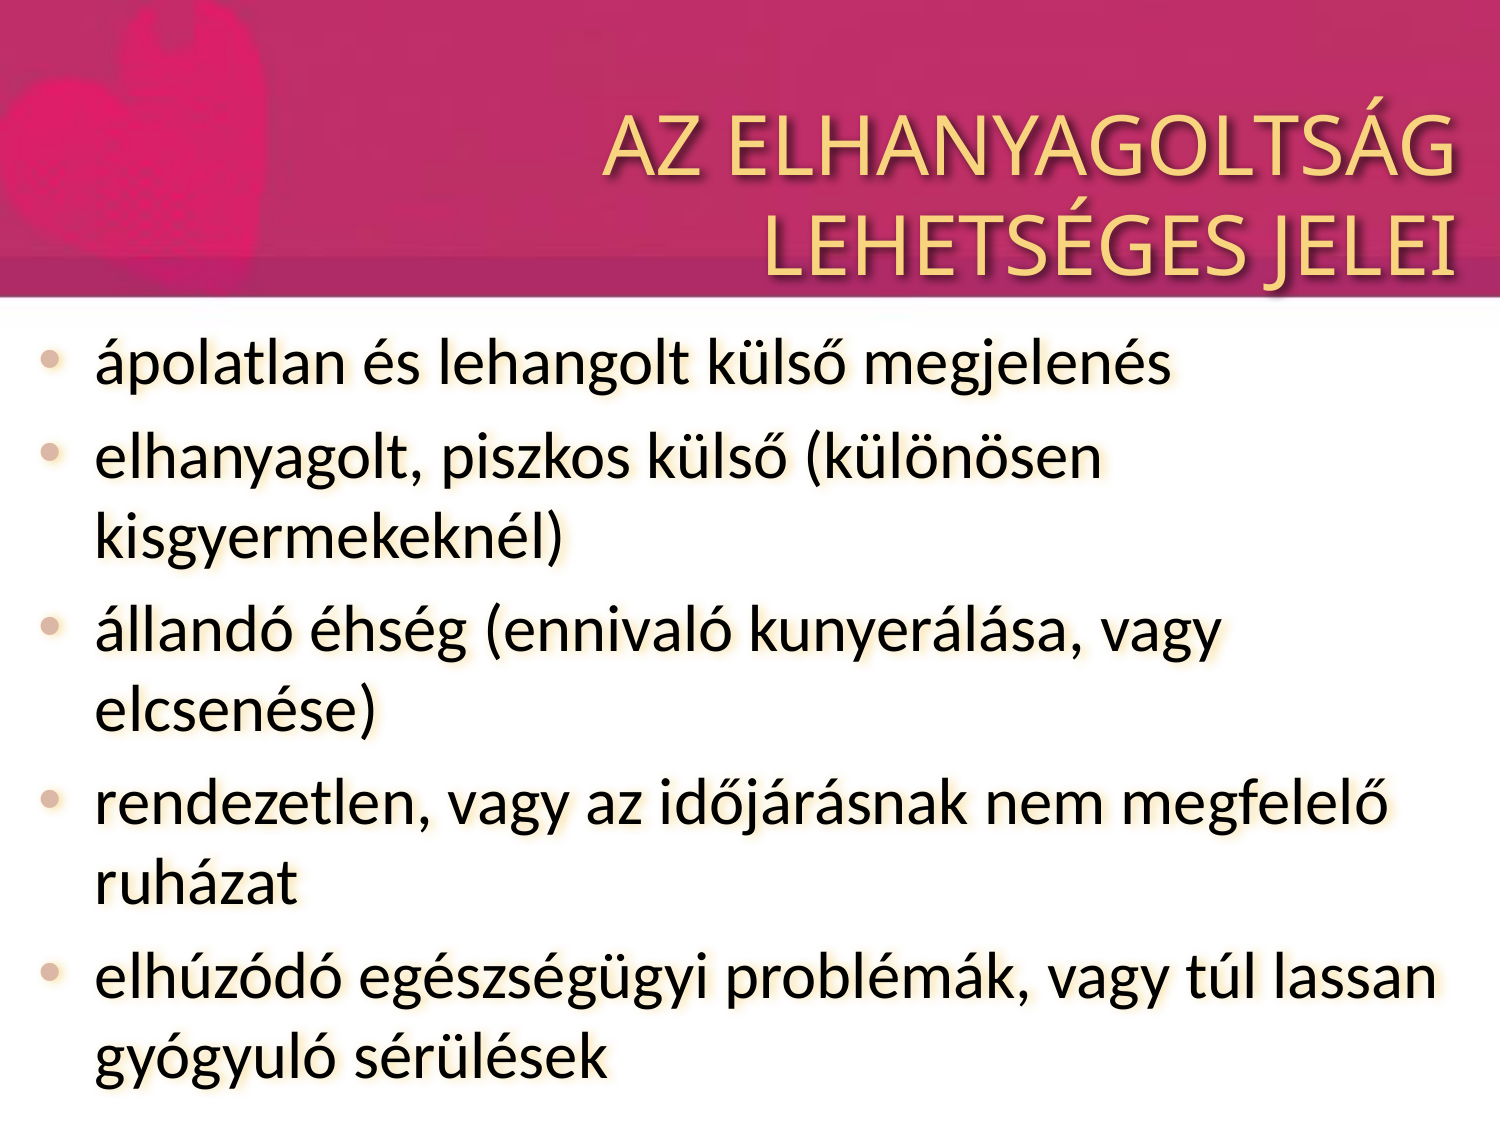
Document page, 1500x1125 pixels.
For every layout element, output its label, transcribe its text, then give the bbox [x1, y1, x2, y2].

list ápolatlan és lehangolt külső megjelenés elhanyagolt, piszkos külső (különösen kisgyermekeknél) állandó éhség (ennivaló kunyerálása, vagy elcsenése) rendezetlen, vagy az időjárásnak nem megfelelő ruházat elhúzódó egészségügyi problémák, vagy túl lassan gyógyuló sérülések [23, 310, 1500, 1125]
title AZ ELHANYAGOLTSÁG LEHETSÉGES JELEI [279, 117, 1474, 268]
picture [0, 0, 1500, 1125]
